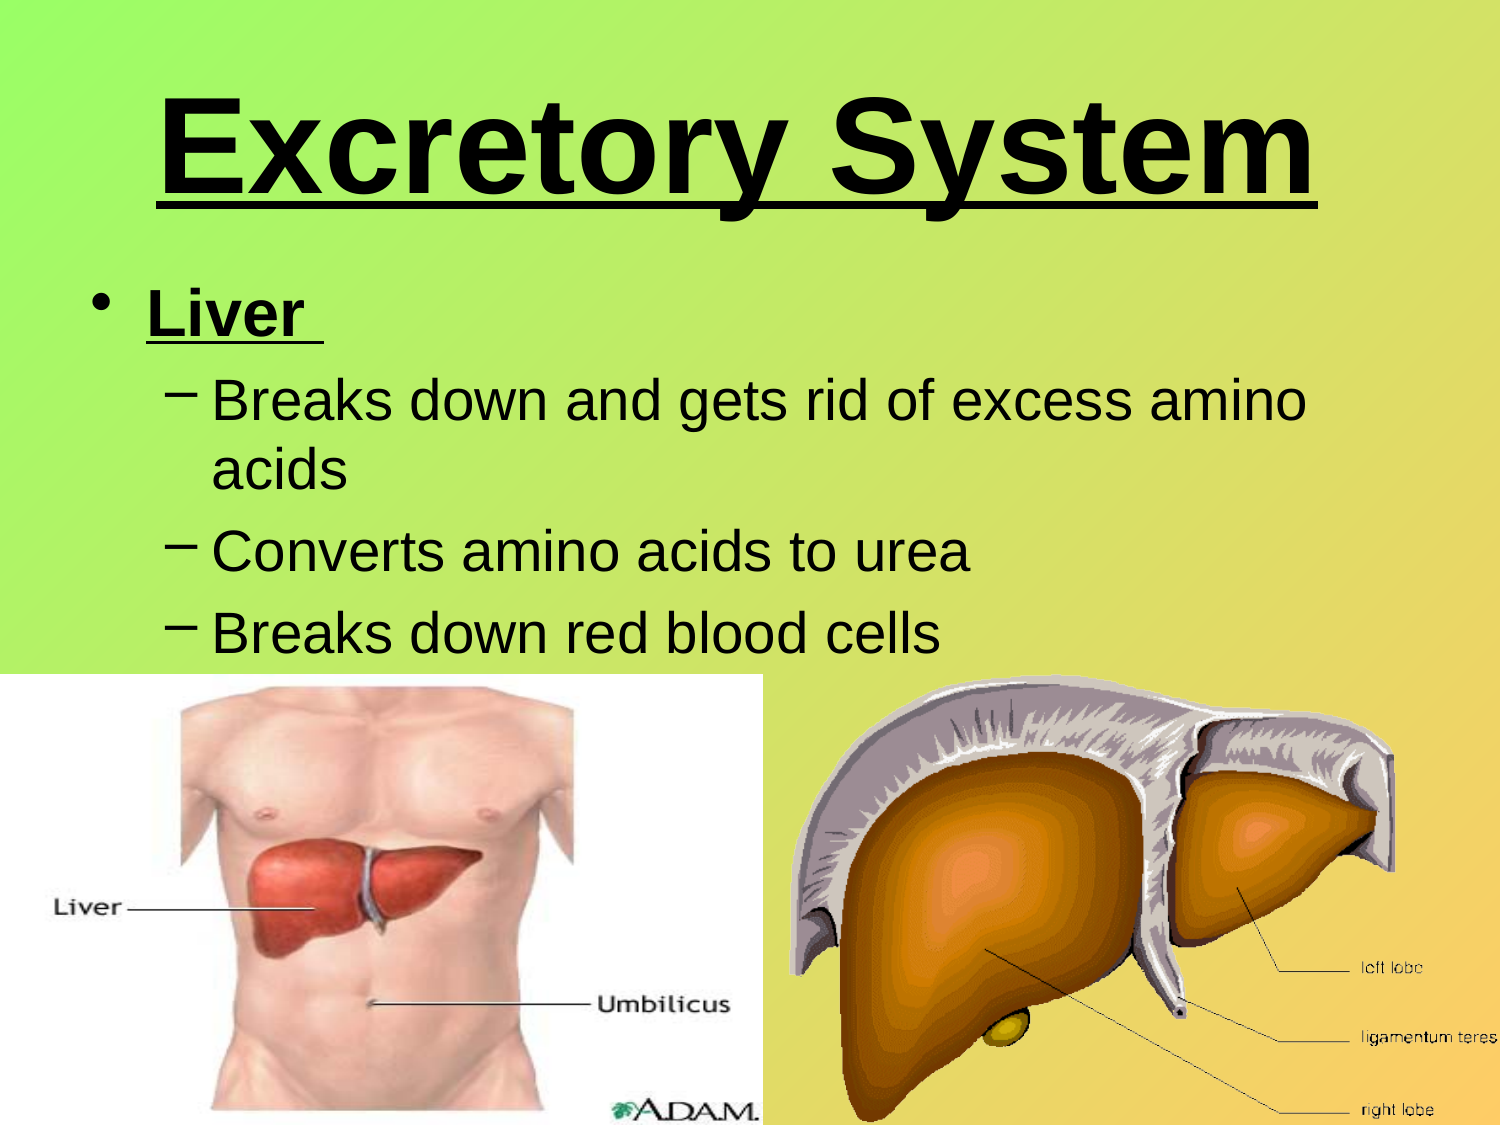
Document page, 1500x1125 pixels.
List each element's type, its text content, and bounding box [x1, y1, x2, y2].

list Liver Breaks down and gets rid of excess amino acids Converts amino acids to urea Breaks down red blood cells [75, 262, 1425, 1005]
picture [0, 674, 763, 1125]
title Excretory System [75, 45, 1425, 233]
picture [787, 672, 1500, 1125]
